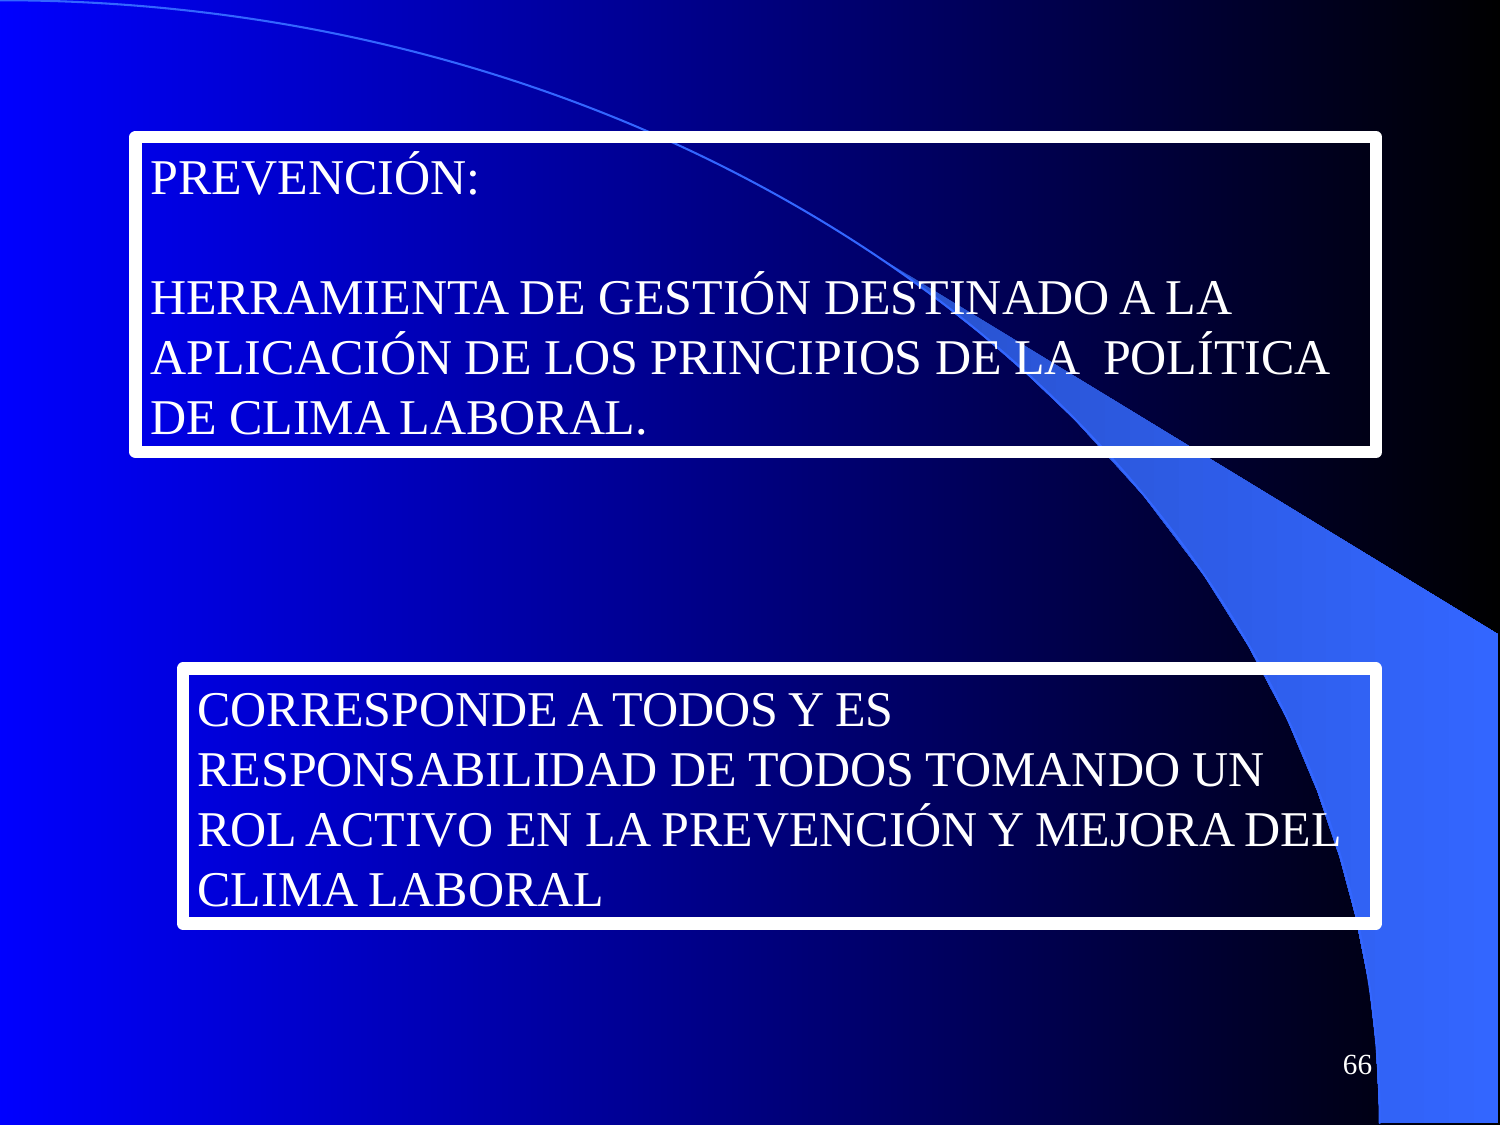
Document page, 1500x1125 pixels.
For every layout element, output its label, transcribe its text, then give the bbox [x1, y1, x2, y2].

slide_number 66 [1074, 1024, 1388, 1101]
text_box CORRESPONDE A TODOS Y ES RESPONSABILIDAD DE TODOS TOMANDO UN ROL ACTIVO EN LA PREVENCIÓN Y MEJORA DEL CLIMA LABORAL [182, 668, 1376, 924]
text_box PREVENCIÓN: HERRAMIENTA DE GESTIÓN DESTINADO A LA APLICACIÓN DE LOS PRINCIPIOS DE LA POLÍTICA DE CLIMA LABORAL. [135, 137, 1376, 452]
